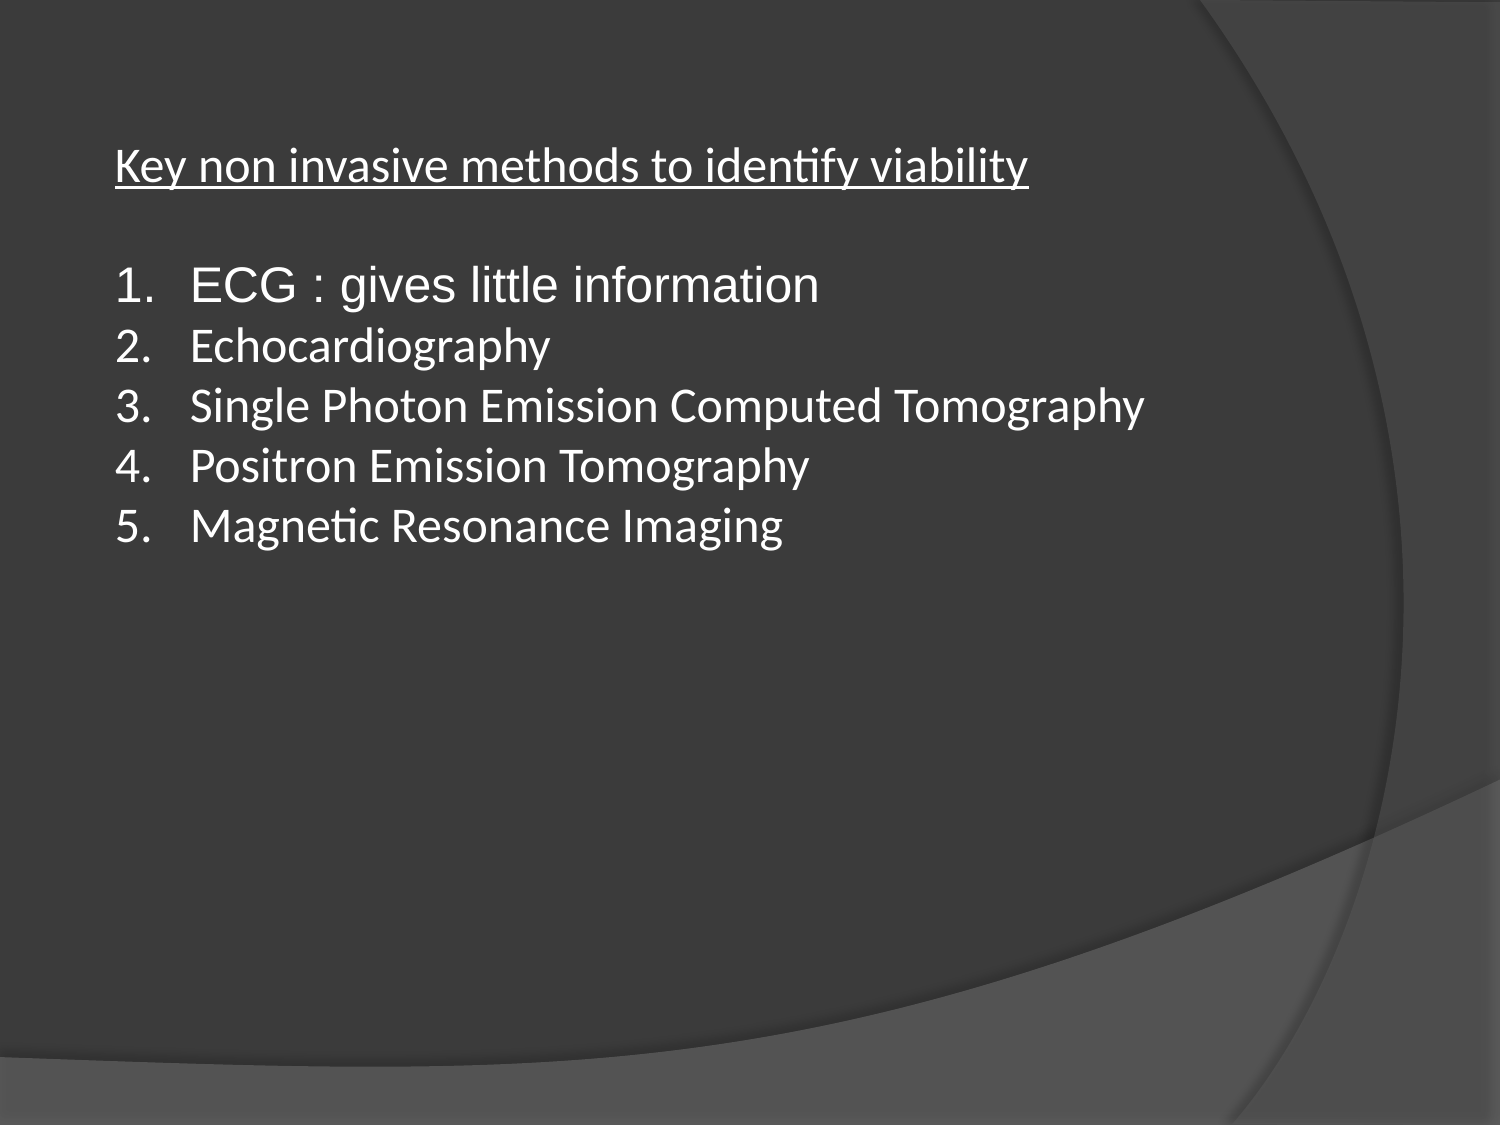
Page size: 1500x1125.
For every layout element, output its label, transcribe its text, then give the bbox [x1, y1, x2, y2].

text_box Key non invasive methods to identify viability ECG : gives little information Echocardiography Single Photon Emission Computed Tomography Positron Emission Tomography Magnetic Resonance Imaging [99, 124, 1325, 560]
